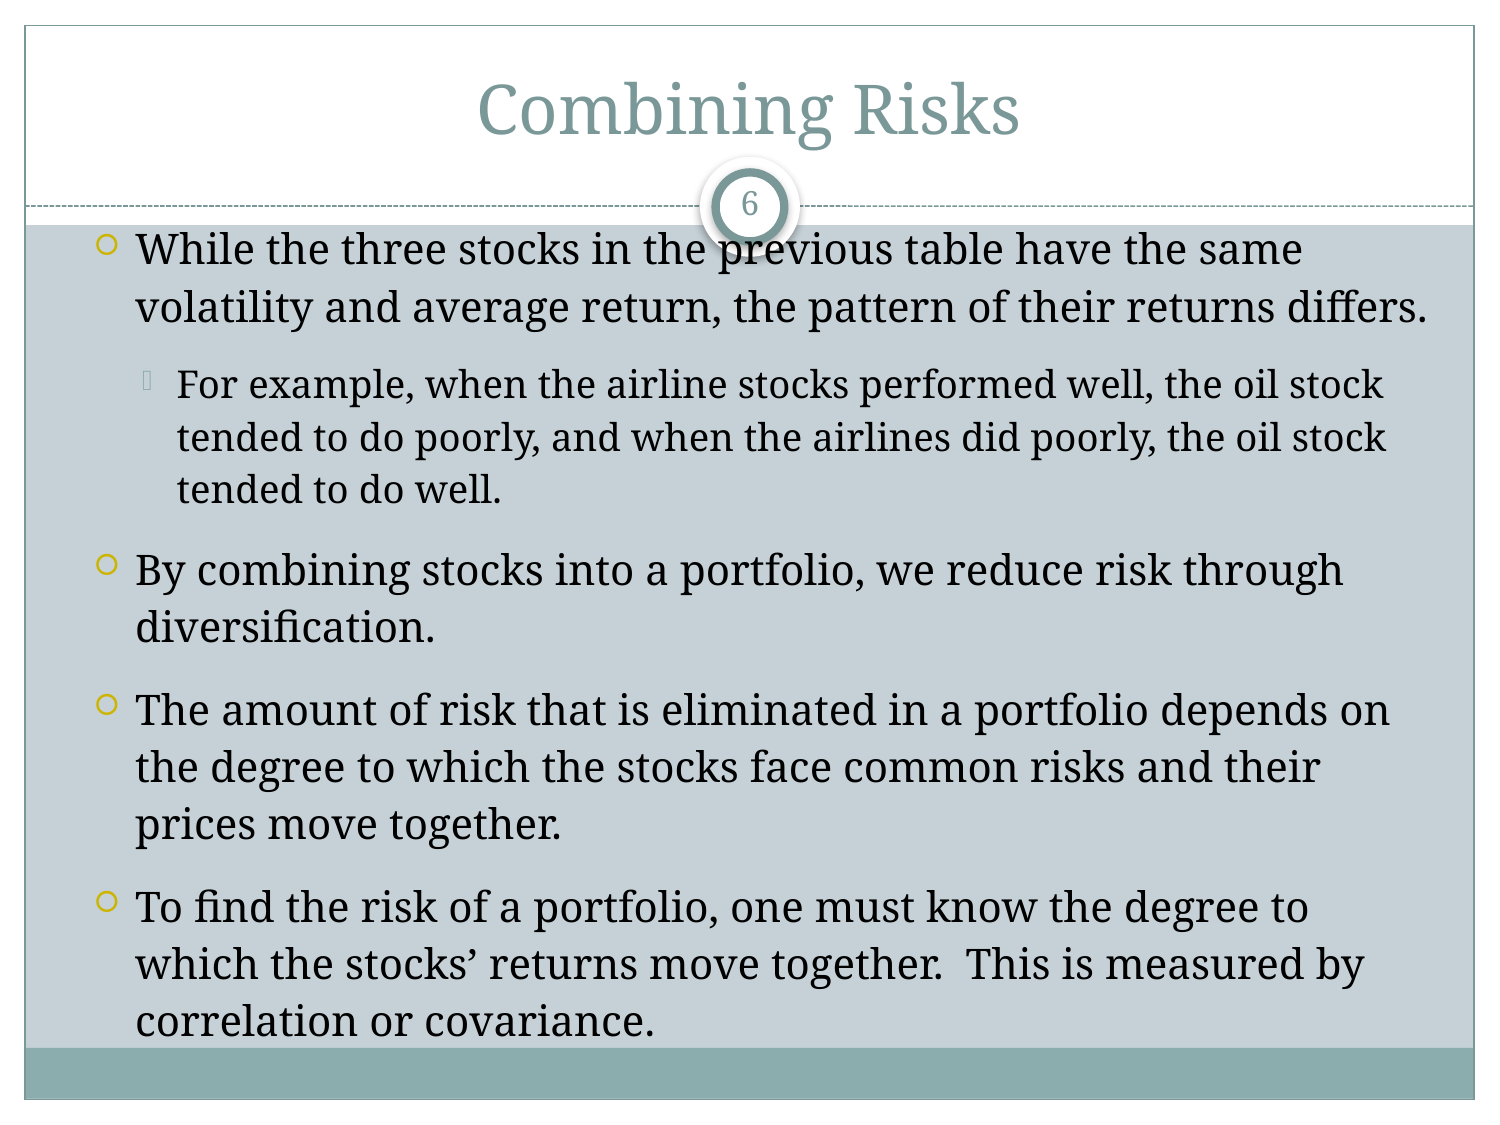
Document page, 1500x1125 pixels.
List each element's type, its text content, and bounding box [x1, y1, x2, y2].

title Combining Risks [49, 37, 1450, 162]
list While the three stocks in the previous table have the same volatility and average return, the pattern of their returns differs. For example, when the airline stocks performed well, the oil stock tended to do poorly, and when the airlines did poorly, the oil stock tended to do well. By combining stocks into a portfolio, we reduce risk through diversification. The amount of risk that is eliminated in a portfolio depends on the degree to which the stocks face common risks and their prices move together. To find the risk of a portfolio, one must know the degree to which the stocks’ returns move together. This is measured by correlation or covariance. [37, 212, 1445, 1076]
slide_number 6 [712, 168, 788, 241]
